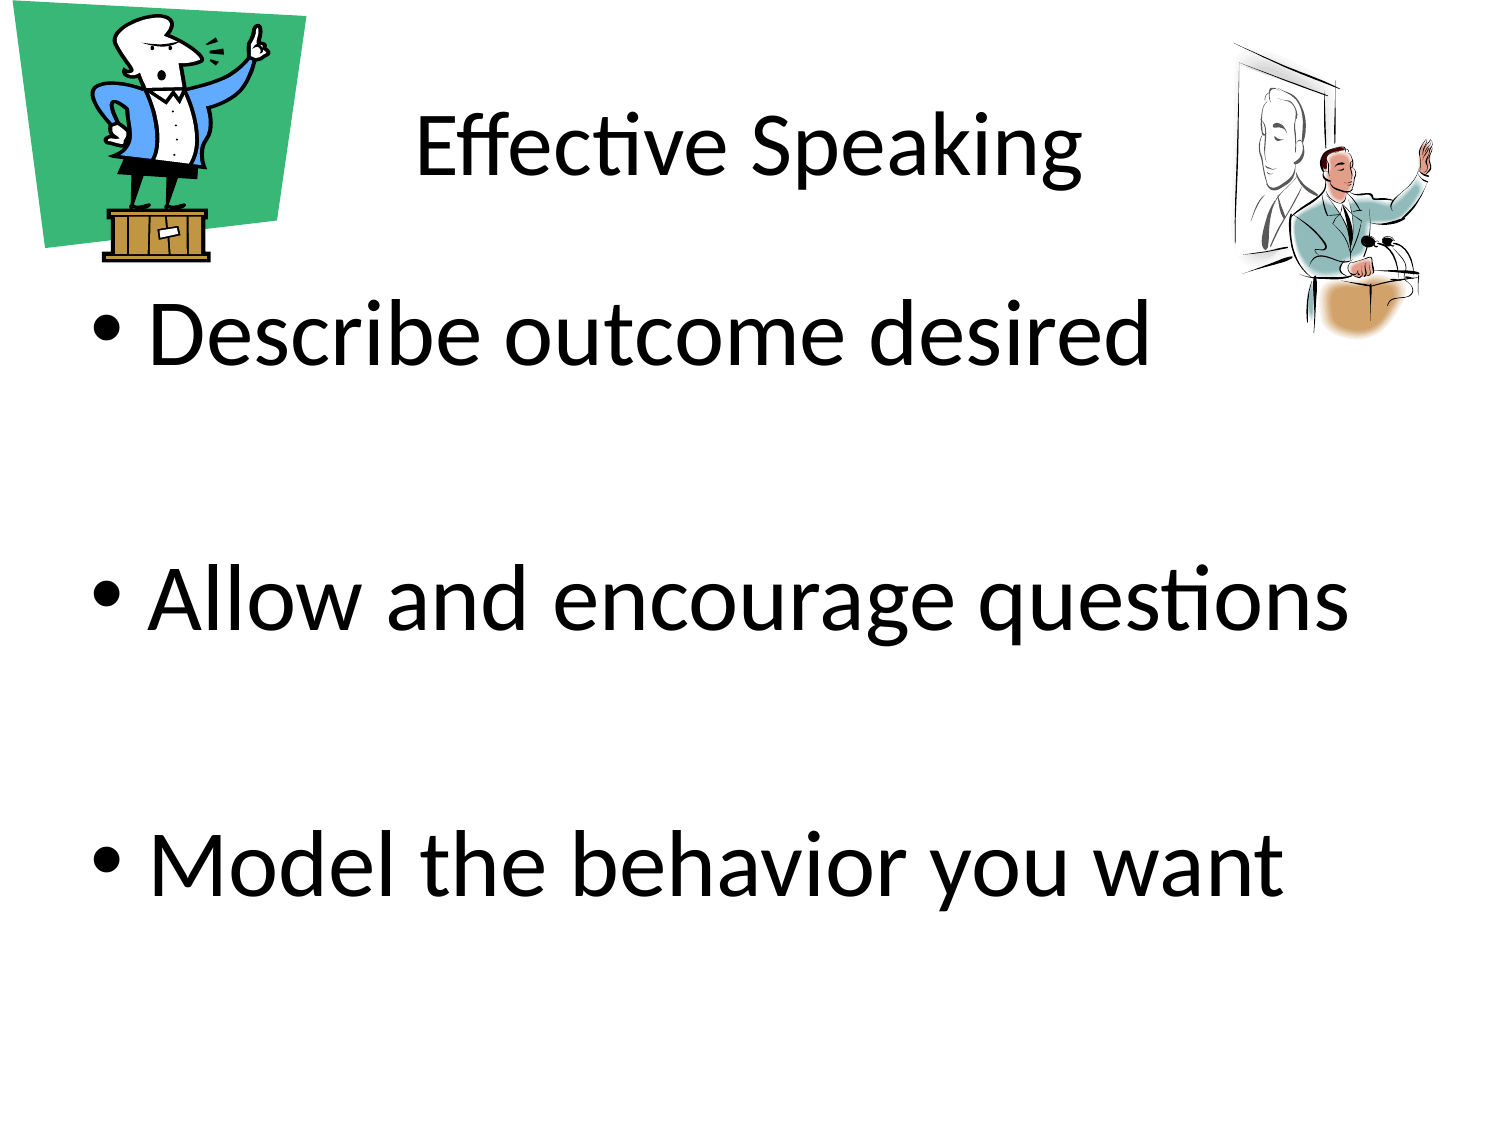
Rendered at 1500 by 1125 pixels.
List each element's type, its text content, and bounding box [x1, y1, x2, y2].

list Describe outcome desired Allow and encourage questions Model the behavior you want [75, 262, 1425, 1005]
picture [1224, 42, 1434, 341]
picture [12, 0, 307, 263]
title Effective Speaking [310, 45, 1220, 233]
